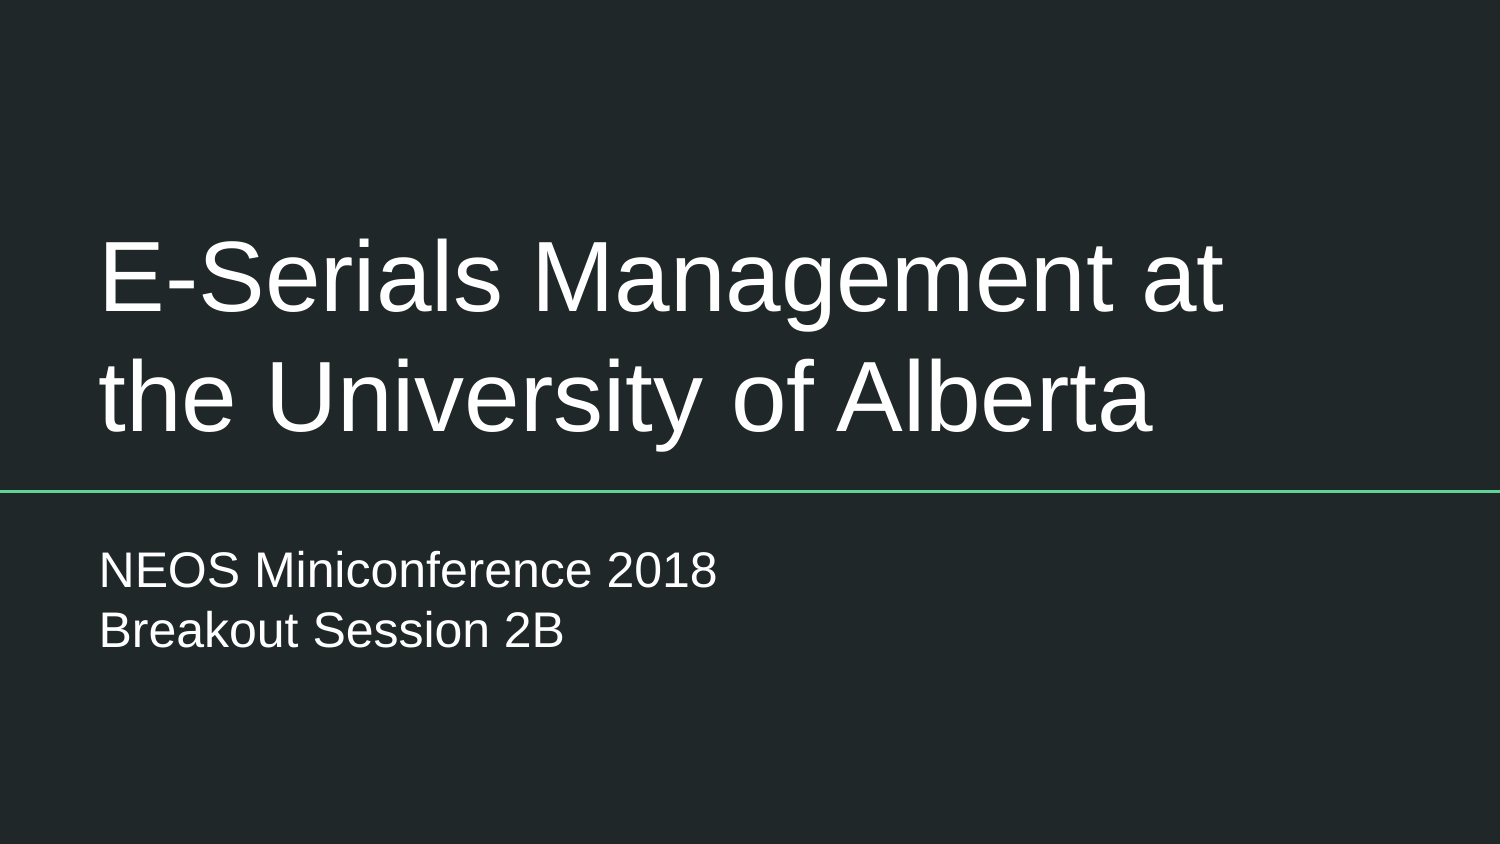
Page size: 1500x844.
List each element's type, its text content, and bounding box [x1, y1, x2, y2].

subtitle NEOS Miniconference 2018 Breakout Session 2B [83, 522, 1417, 756]
title E-Serials Management at the University of Alberta [83, 206, 1417, 467]
